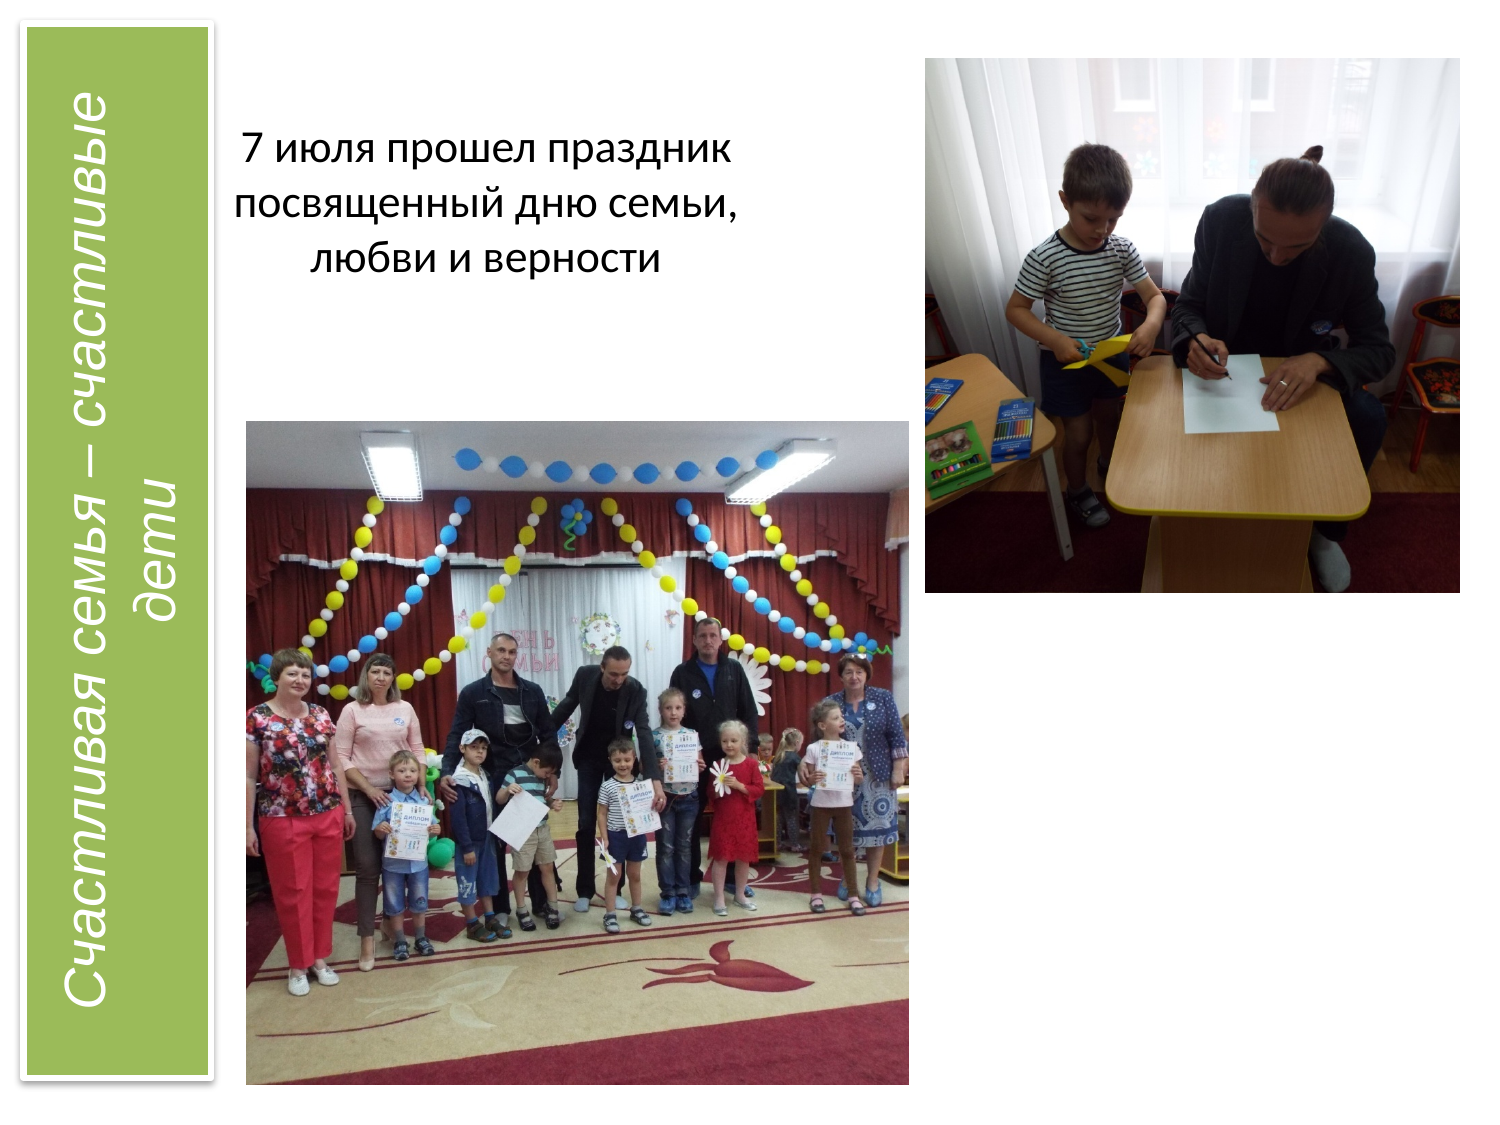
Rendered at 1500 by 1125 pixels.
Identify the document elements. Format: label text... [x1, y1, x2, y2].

title 7 июля прошел праздник посвященный дню семьи, любви и верности [219, 105, 774, 293]
text_box Счастливая семья – счастливые дети [20, 20, 214, 1081]
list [925, 58, 1460, 593]
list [245, 421, 909, 1085]
